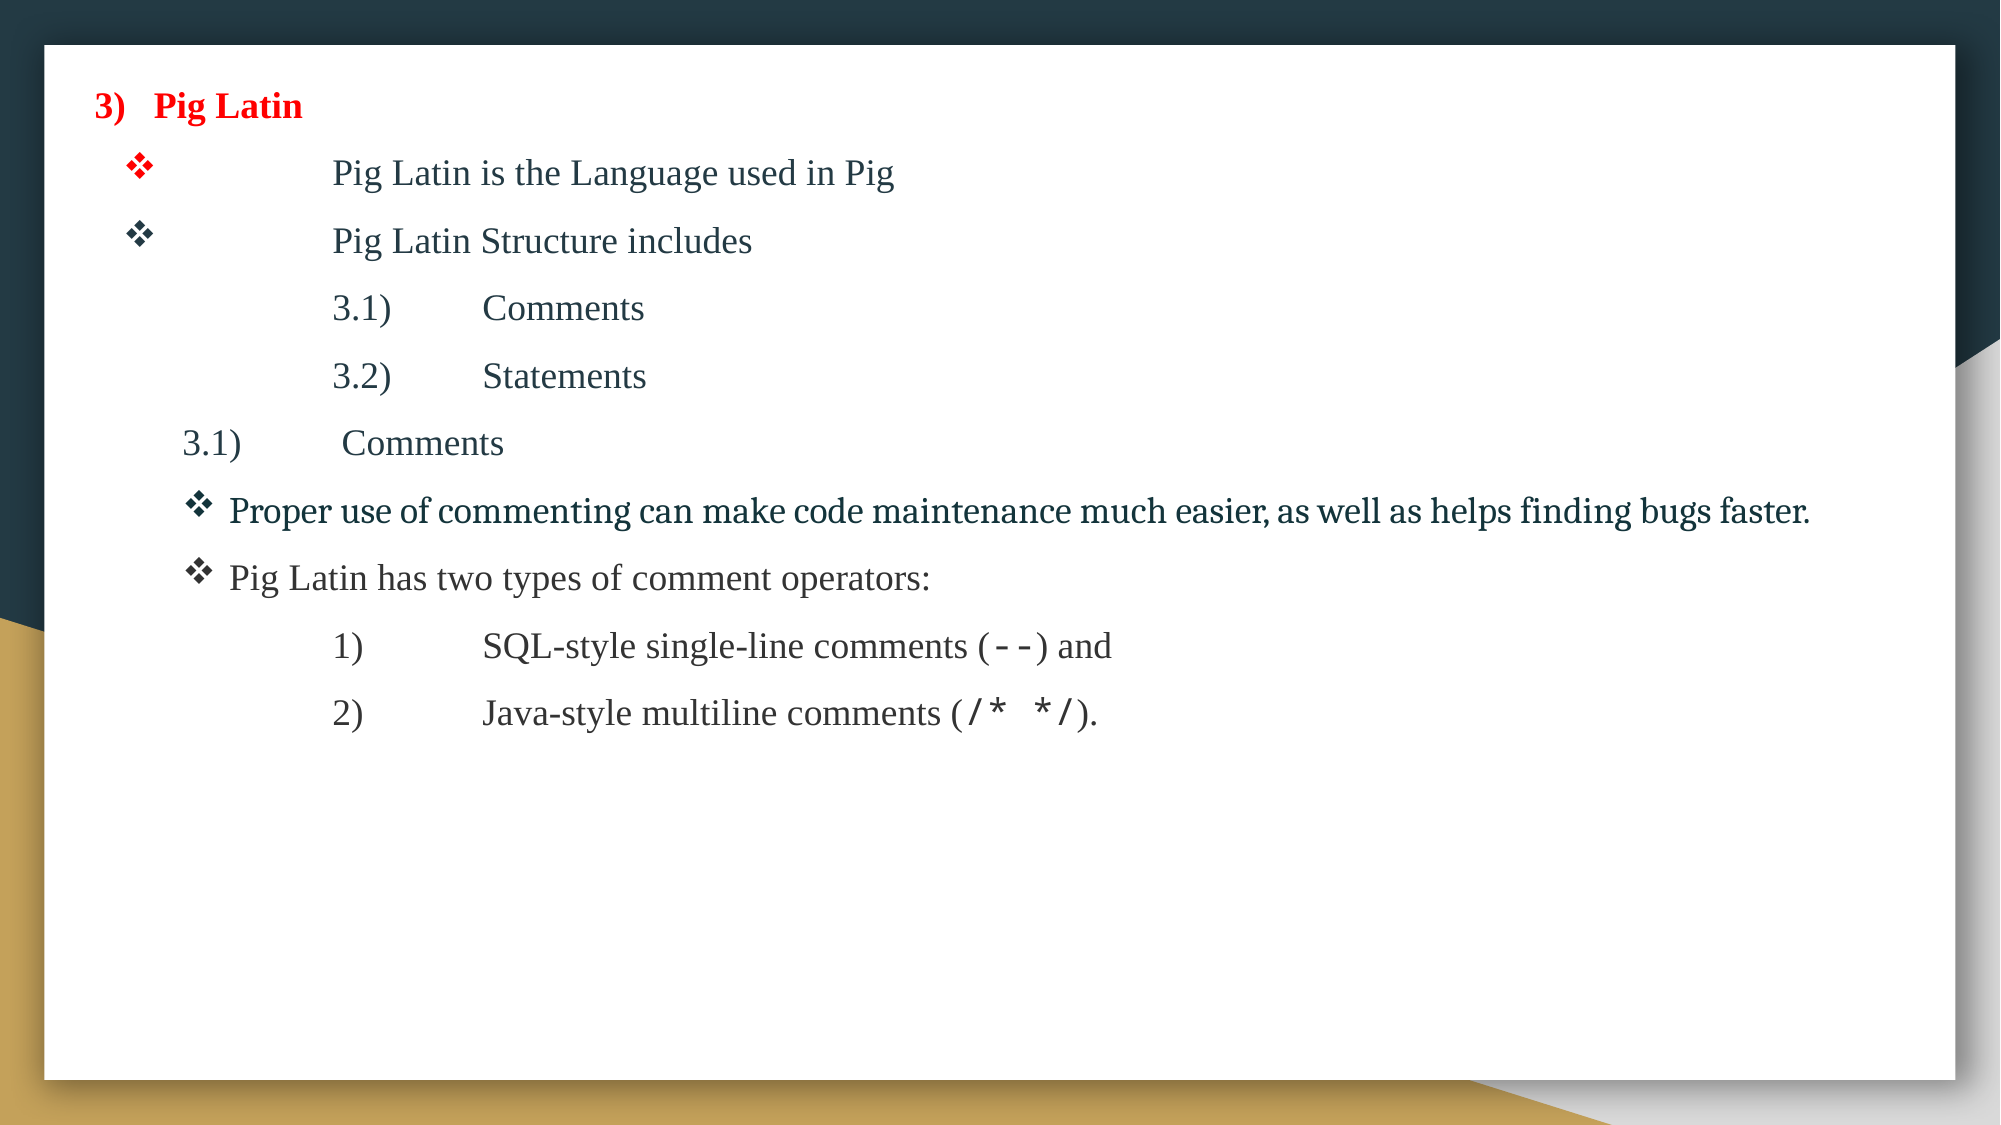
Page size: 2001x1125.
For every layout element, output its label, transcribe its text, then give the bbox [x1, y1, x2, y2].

text_box Pig Latin Pig Latin is the Language used in Pig Pig Latin Structure includes 3.1) Comments 3.2) Statements 3.1) Comments Proper use of commenting can make code maintenance much easier, as well as helps finding bugs faster. Pig Latin has two types of comment operators: 1) SQL-style single-line comments (--) and 2) Java-style multiline comments (/* */). [79, 73, 1921, 854]
